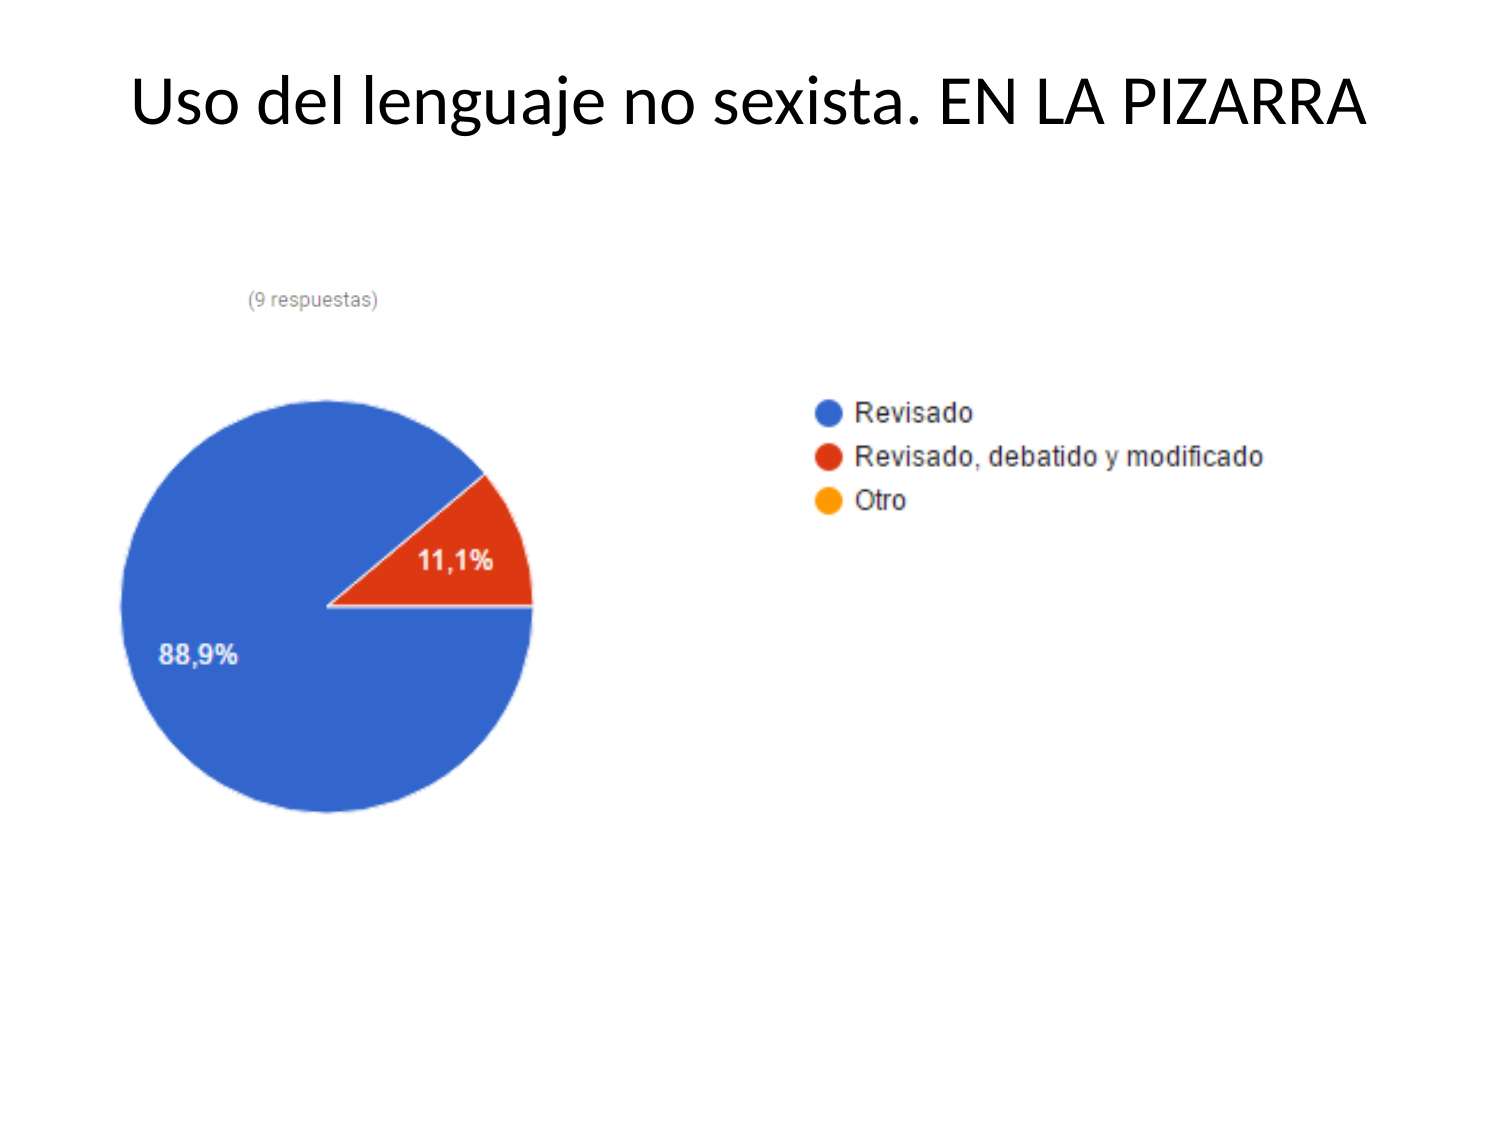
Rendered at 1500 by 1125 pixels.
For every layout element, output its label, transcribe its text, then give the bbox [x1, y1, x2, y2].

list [44, 337, 1434, 857]
title Uso del lenguaje no sexista. EN LA PIZARRA [75, 45, 1425, 233]
picture [241, 278, 388, 331]
